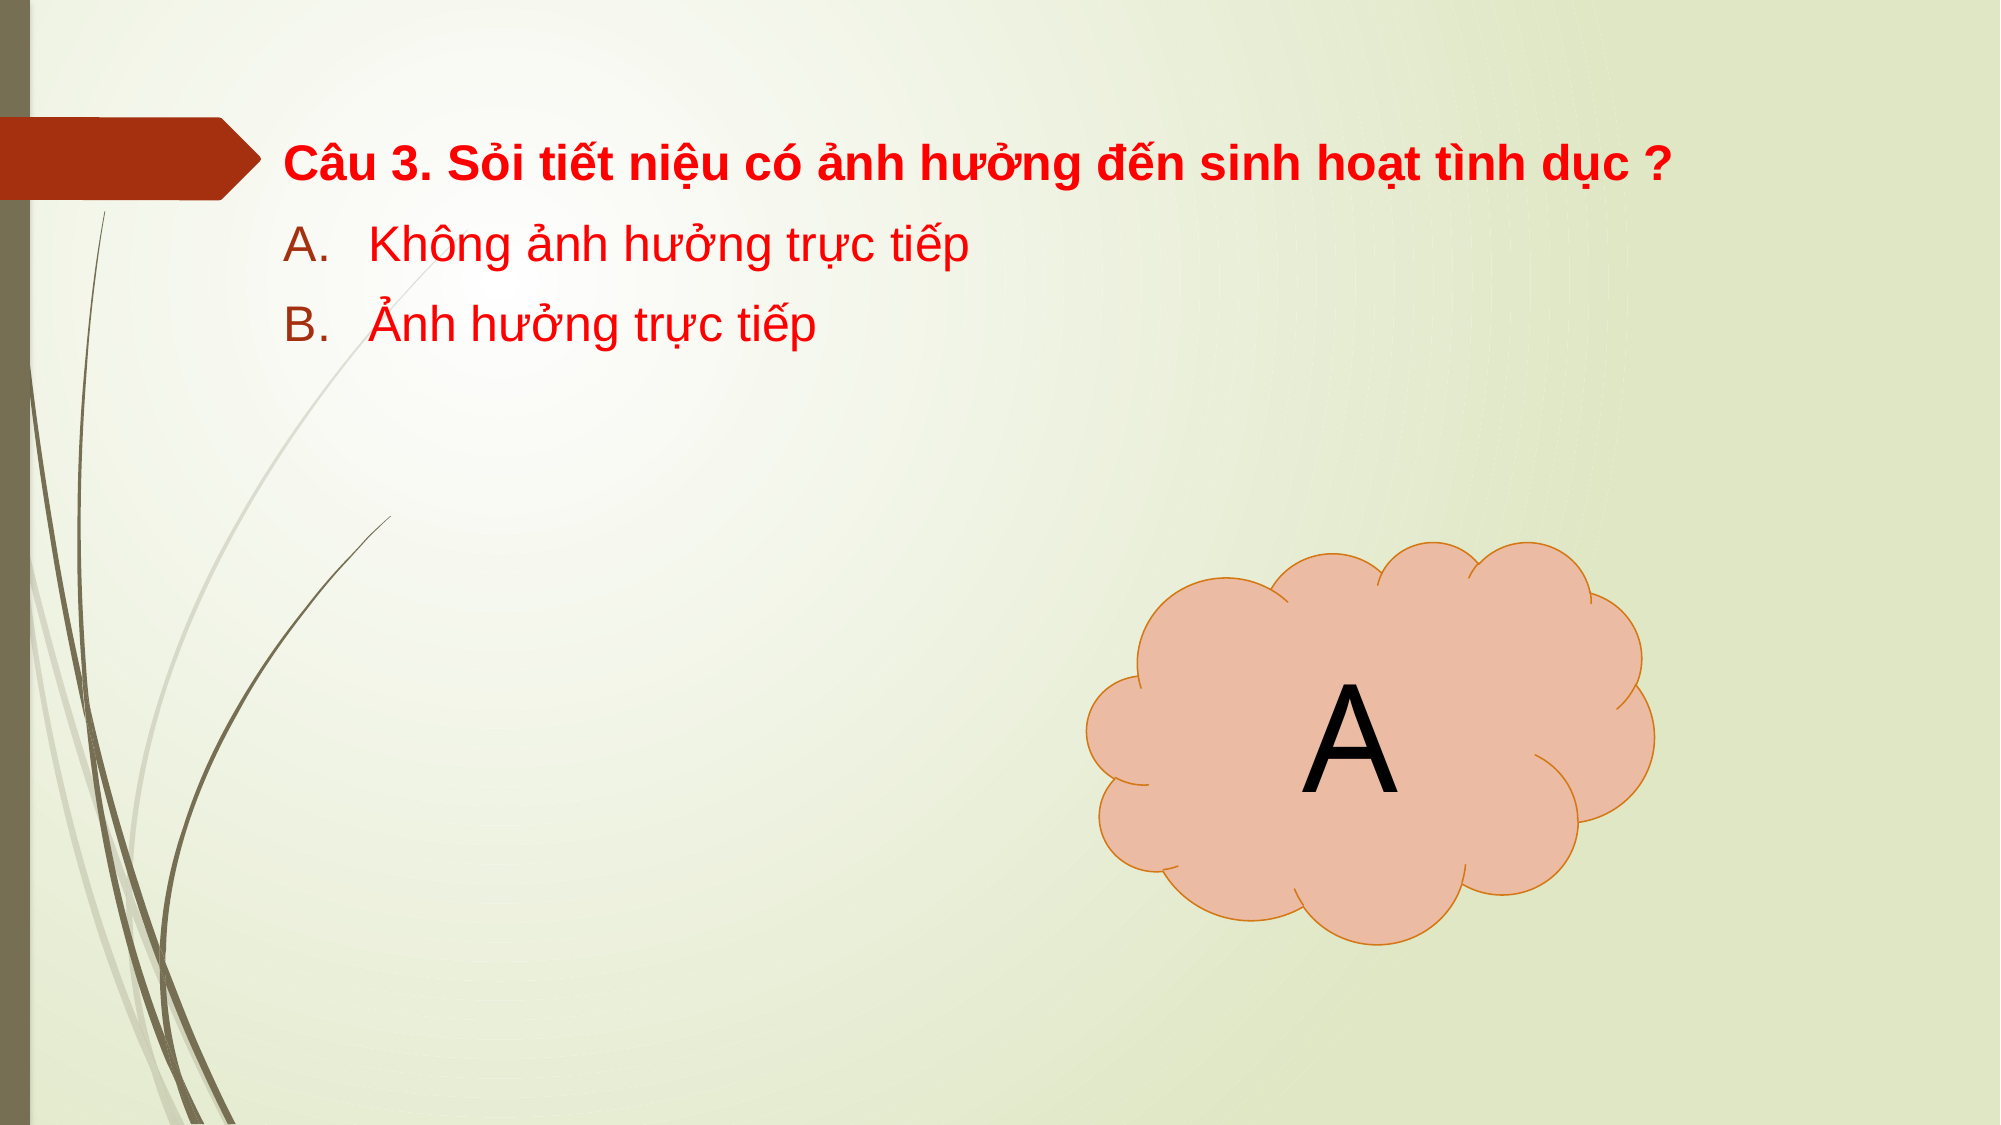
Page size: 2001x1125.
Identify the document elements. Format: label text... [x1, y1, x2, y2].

list Câu 3. Sỏi tiết niệu có ảnh hưởng đến sinh hoạt tình dục ? Không ảnh hưởng trực tiếp Ảnh hưởng trực tiếp [268, 122, 1732, 743]
text_box A [1085, 541, 1656, 946]
